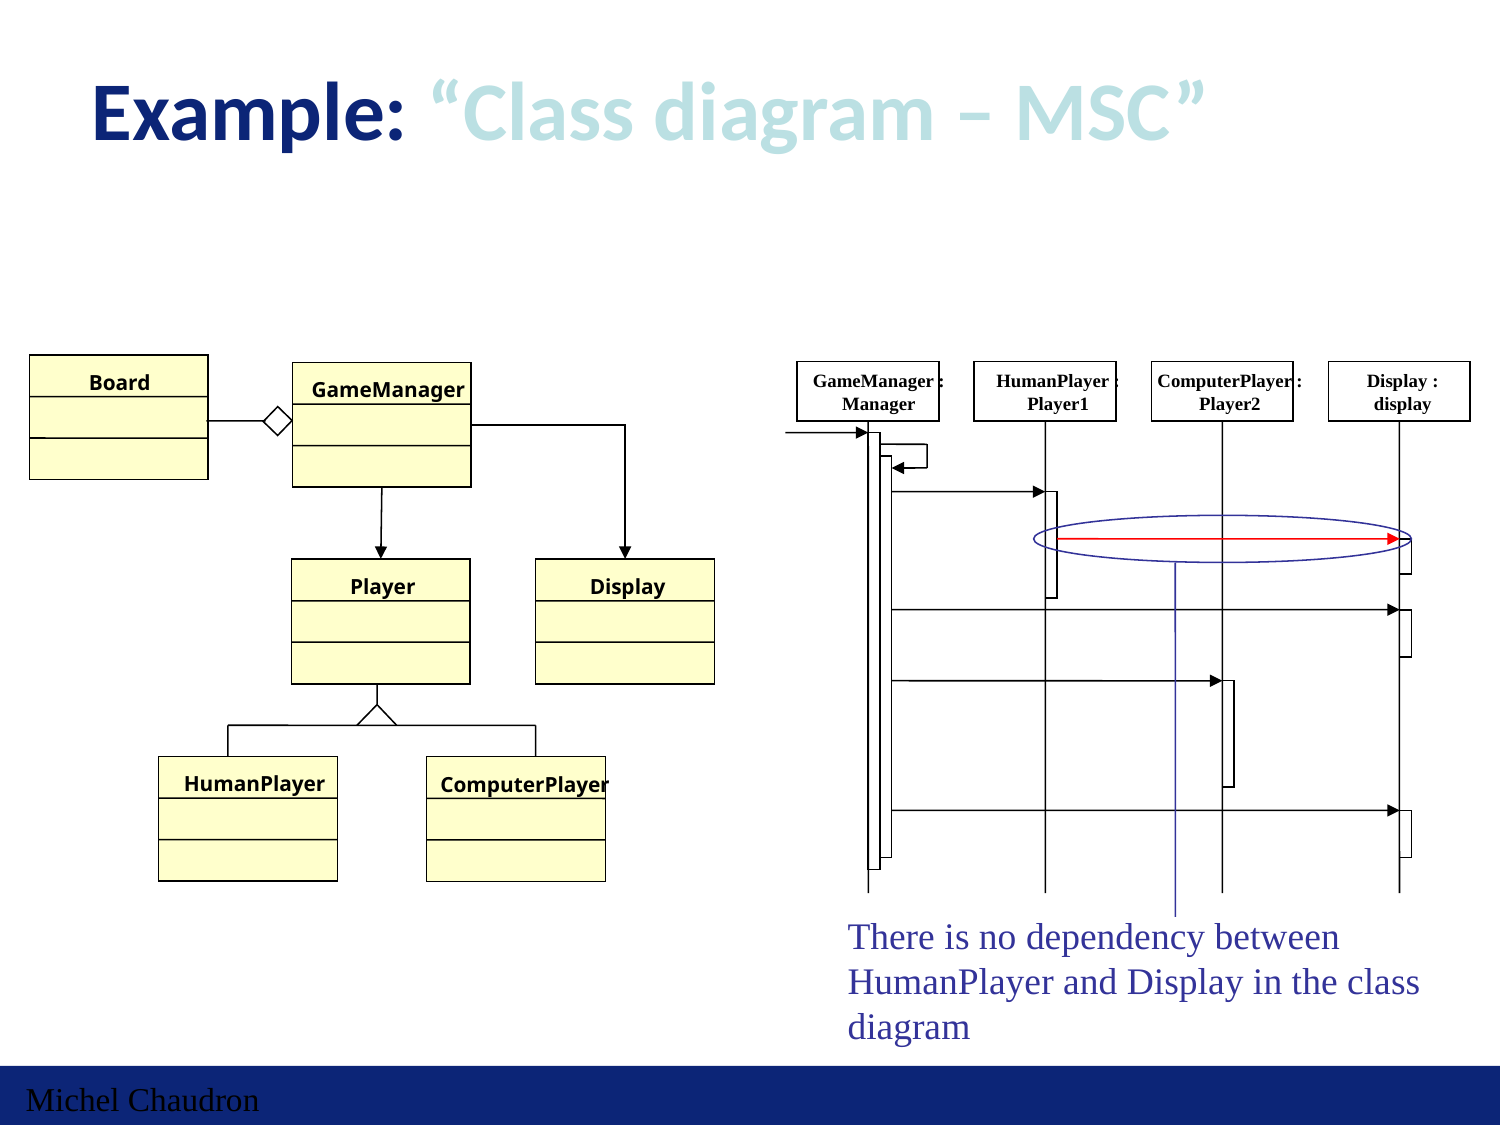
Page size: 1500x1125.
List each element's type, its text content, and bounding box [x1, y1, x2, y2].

text_box [292, 362, 472, 404]
text_box Board [74, 362, 166, 402]
text_box Display [574, 566, 681, 606]
text_box [426, 756, 606, 763]
text_box [29, 354, 209, 396]
text_box [785, 426, 869, 439]
text_box [974, 361, 981, 421]
text_box [29, 439, 209, 480]
text_box [1045, 548, 1057, 598]
text_box GameManager [296, 369, 481, 410]
text_box [891, 461, 928, 475]
text_box [1454, 361, 1471, 421]
text_box [626, 558, 715, 600]
text_box [292, 446, 465, 488]
text_box There is no dependency between HumanPlayer and Display in the class diagram [832, 904, 1471, 1055]
text_box Player [335, 566, 431, 606]
text_box [426, 840, 606, 882]
text_box [29, 397, 209, 438]
text_box [535, 643, 715, 684]
text_box HumanPlayer : Player1 [981, 361, 1135, 422]
text_box [535, 567, 574, 600]
text_box [1176, 804, 1400, 817]
title Example: “Class diagram – MSC” [76, 54, 1412, 159]
text_box Display : display [1351, 361, 1454, 422]
text_box [1222, 680, 1235, 787]
text_box [1033, 515, 1412, 563]
text_box [1176, 603, 1400, 616]
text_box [471, 424, 626, 560]
text_box [291, 558, 471, 600]
text_box ComputerPlayer : Player2 [1142, 361, 1318, 422]
text_box [426, 804, 606, 839]
text_box [292, 405, 472, 445]
text_box [879, 456, 892, 858]
text_box HumanPlayer [169, 763, 341, 804]
text_box [535, 601, 715, 642]
text_box [158, 799, 338, 839]
text_box [891, 485, 1046, 498]
text_box [158, 840, 338, 882]
text_box [1399, 540, 1412, 575]
text_box [291, 601, 471, 642]
text_box [868, 432, 880, 870]
text_box [1399, 609, 1412, 657]
text_box [158, 756, 338, 798]
text_box GameManager : Manager [798, 361, 960, 422]
text_box [1399, 810, 1412, 858]
text_box ComputerPlayer [425, 763, 625, 804]
text_box [263, 406, 293, 436]
text_box [1328, 361, 1351, 421]
text_box [1176, 674, 1223, 687]
text_box [291, 643, 471, 684]
text_box [1045, 491, 1057, 530]
